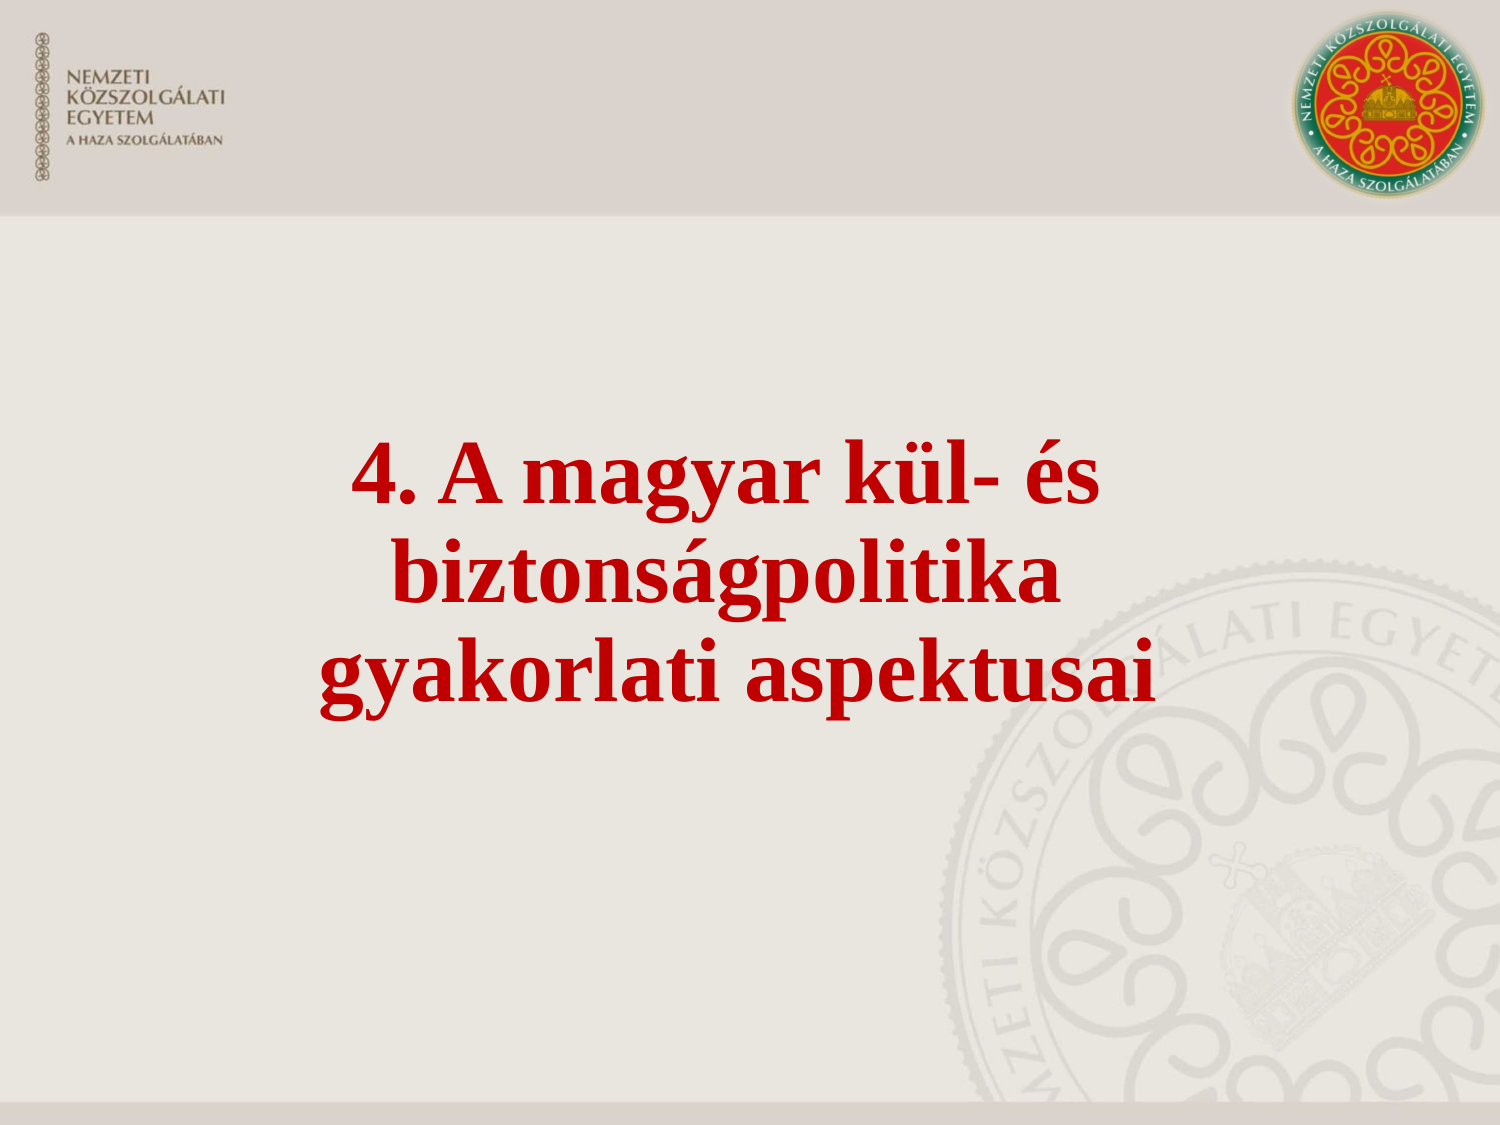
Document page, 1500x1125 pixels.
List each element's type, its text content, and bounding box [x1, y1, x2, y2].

text_box 4. A magyar kül- és biztonságpolitika gyakorlati aspektusai [29, 207, 1448, 1028]
picture [0, 0, 1500, 1125]
